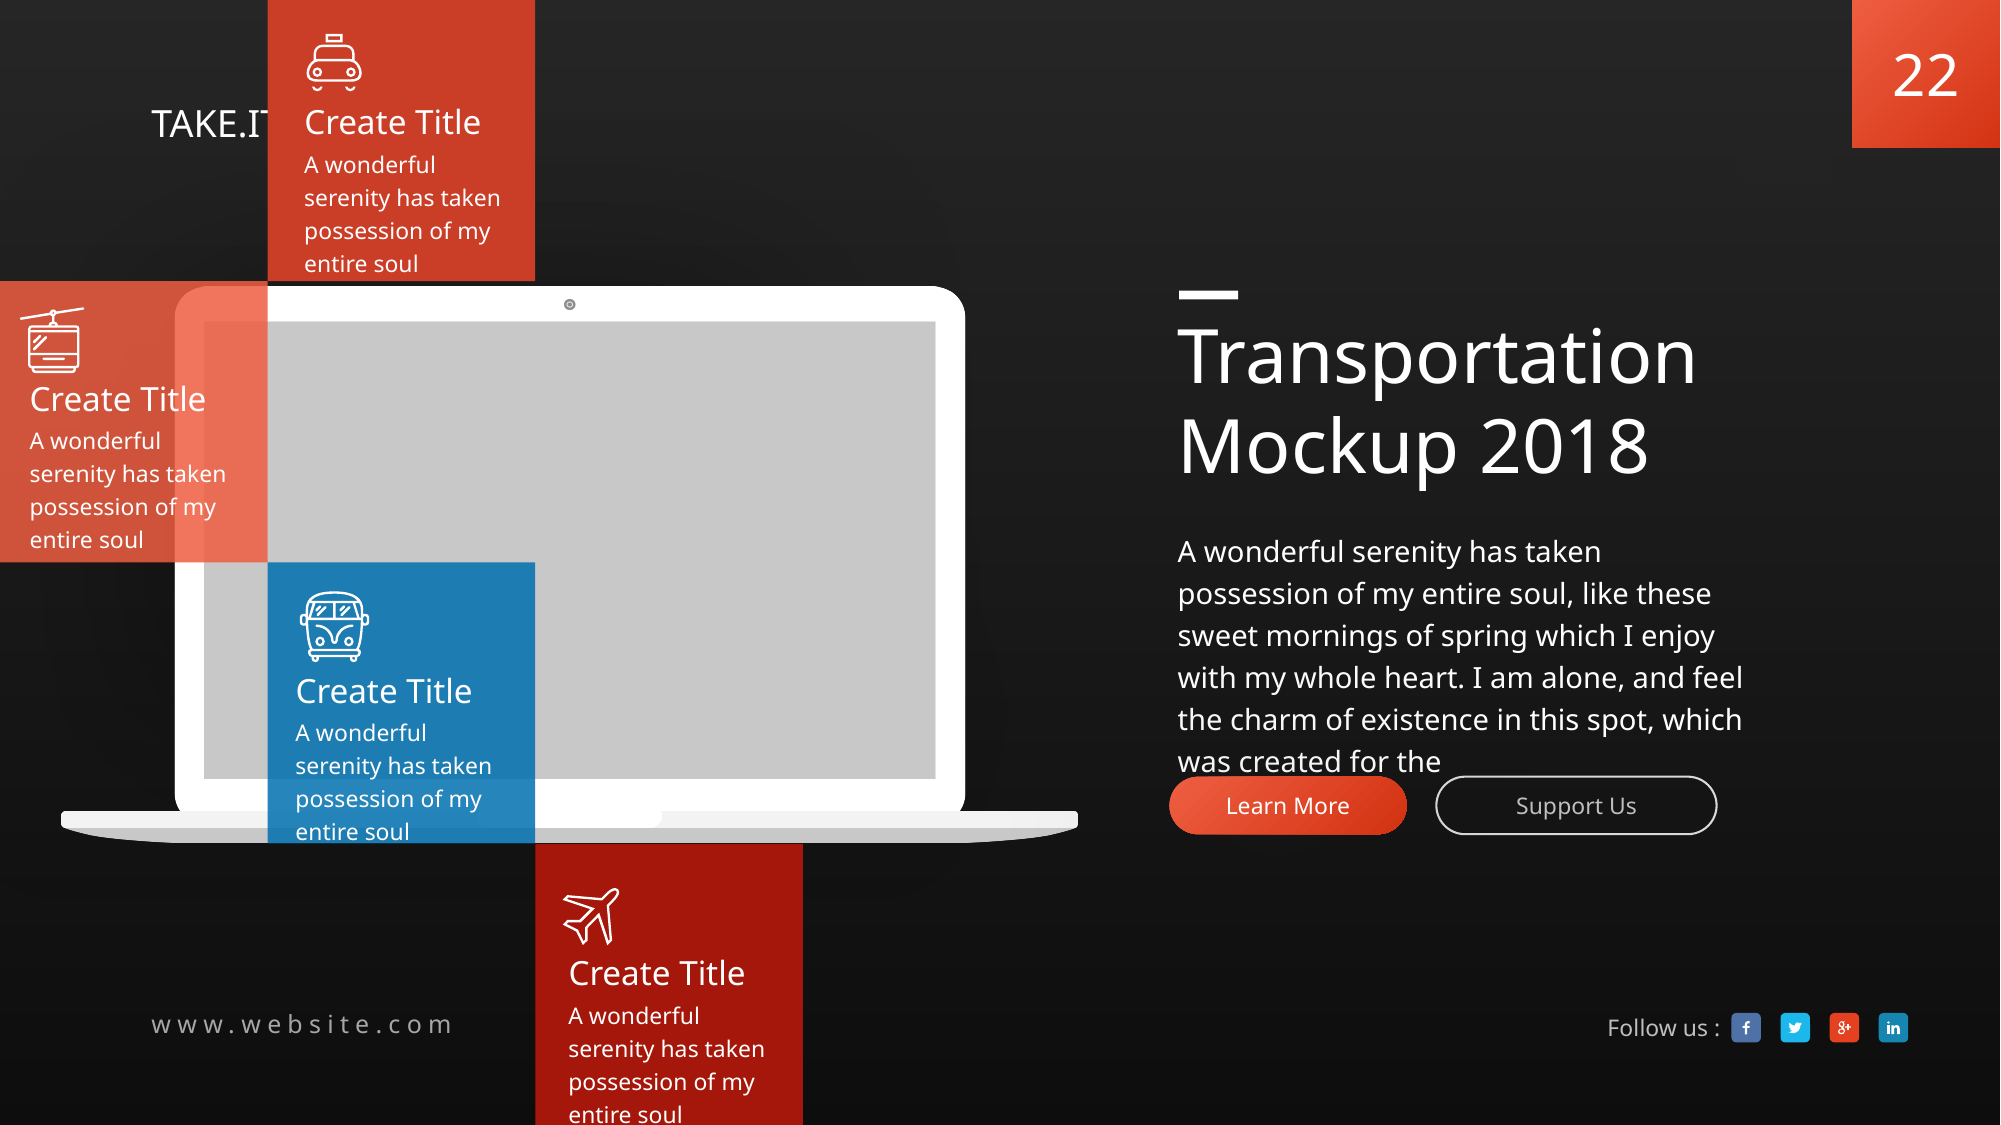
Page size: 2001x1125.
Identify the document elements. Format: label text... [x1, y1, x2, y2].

text_box [306, 44, 362, 82]
text_box [562, 887, 620, 946]
text_box [311, 86, 323, 92]
text_box [534, 843, 804, 1125]
text_box A wonderful serenity has taken possession of my entire soul, like these sweet mornings of spring which I enjoy with my whole heart. I am alone, and feel the charm of existence in this spot, which was created for the [1162, 519, 1766, 786]
text_box Learn More [1168, 775, 1408, 836]
text_box [267, 0, 536, 282]
text_box Support Us [1435, 775, 1718, 836]
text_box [289, 102, 535, 250]
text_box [1162, 290, 1876, 498]
picture [61, 286, 1078, 843]
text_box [280, 670, 526, 818]
text_box [0, 280, 269, 563]
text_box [14, 378, 260, 527]
text_box [19, 309, 61, 374]
text_box [325, 33, 343, 43]
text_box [553, 953, 799, 1101]
text_box [344, 86, 356, 92]
